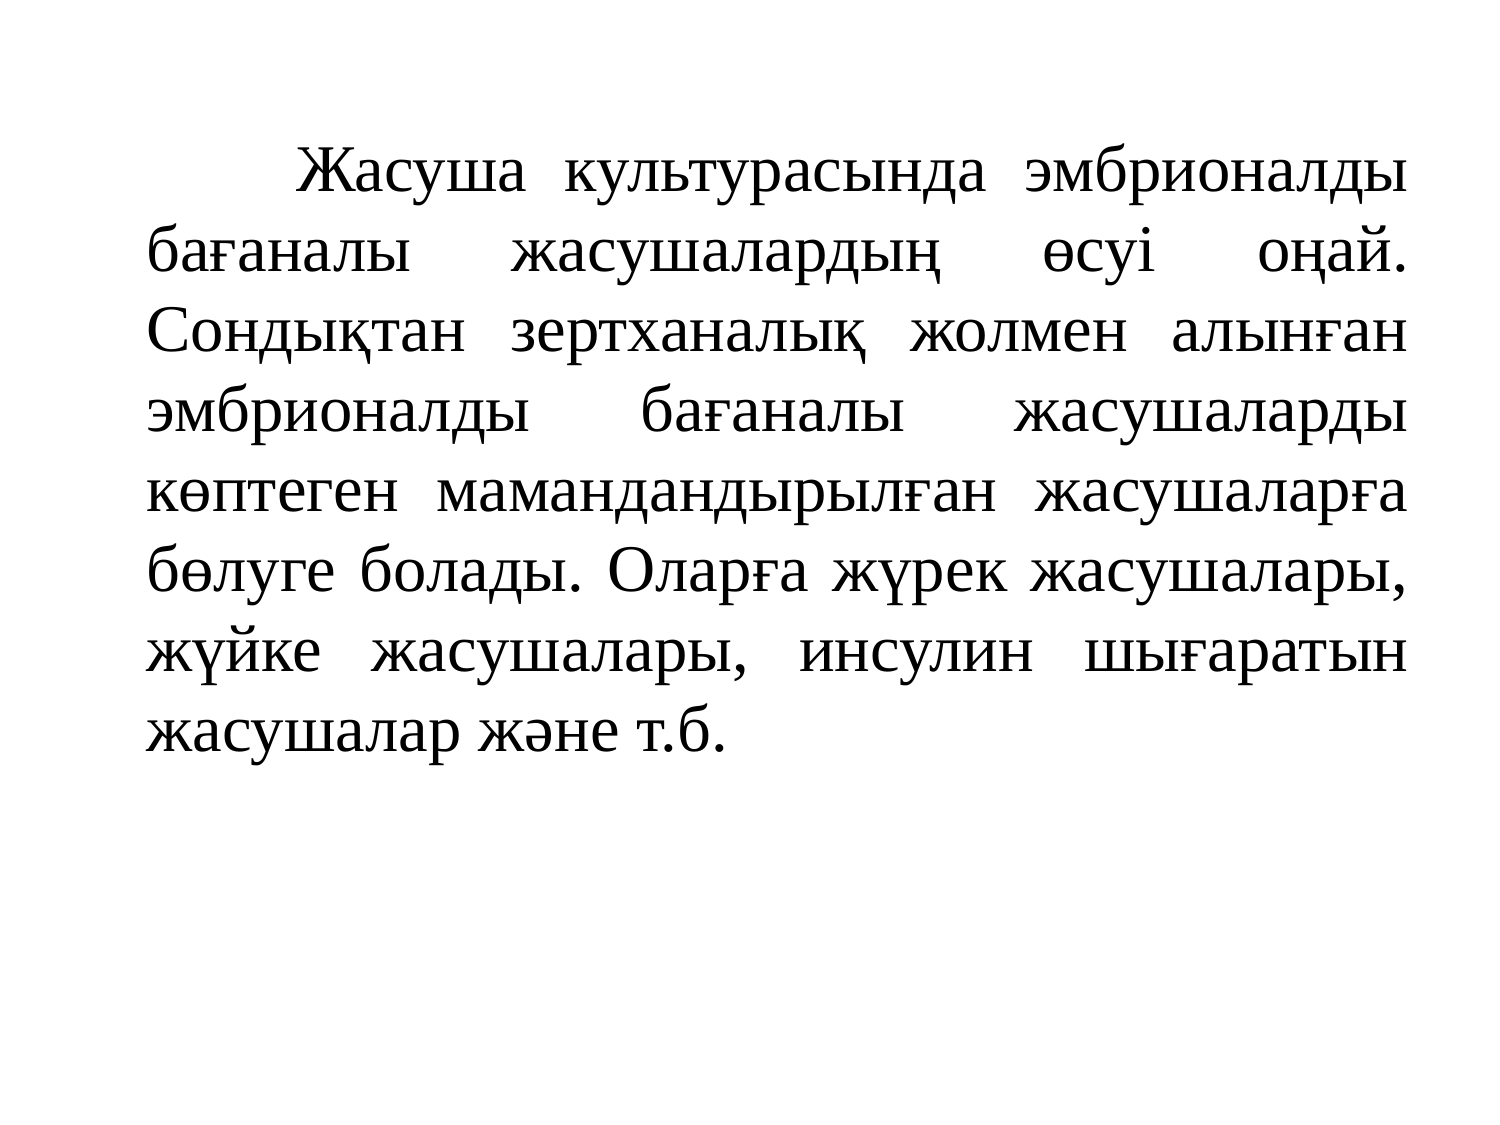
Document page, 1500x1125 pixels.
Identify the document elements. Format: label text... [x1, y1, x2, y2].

list Жасуша культурасында эмбрионалды бағаналы жасушалардың өсуі оңай. Сондықтан зертханалық жолмен алынған эмбрионалды бағаналы жасушаларды көптеген мамандандырылған жасушаларға бөлуге болады. Оларға жүрек жасушалары, жүйке жасушалары, инсулин шығаратын жасушалар және т.б. [75, 117, 1425, 1005]
